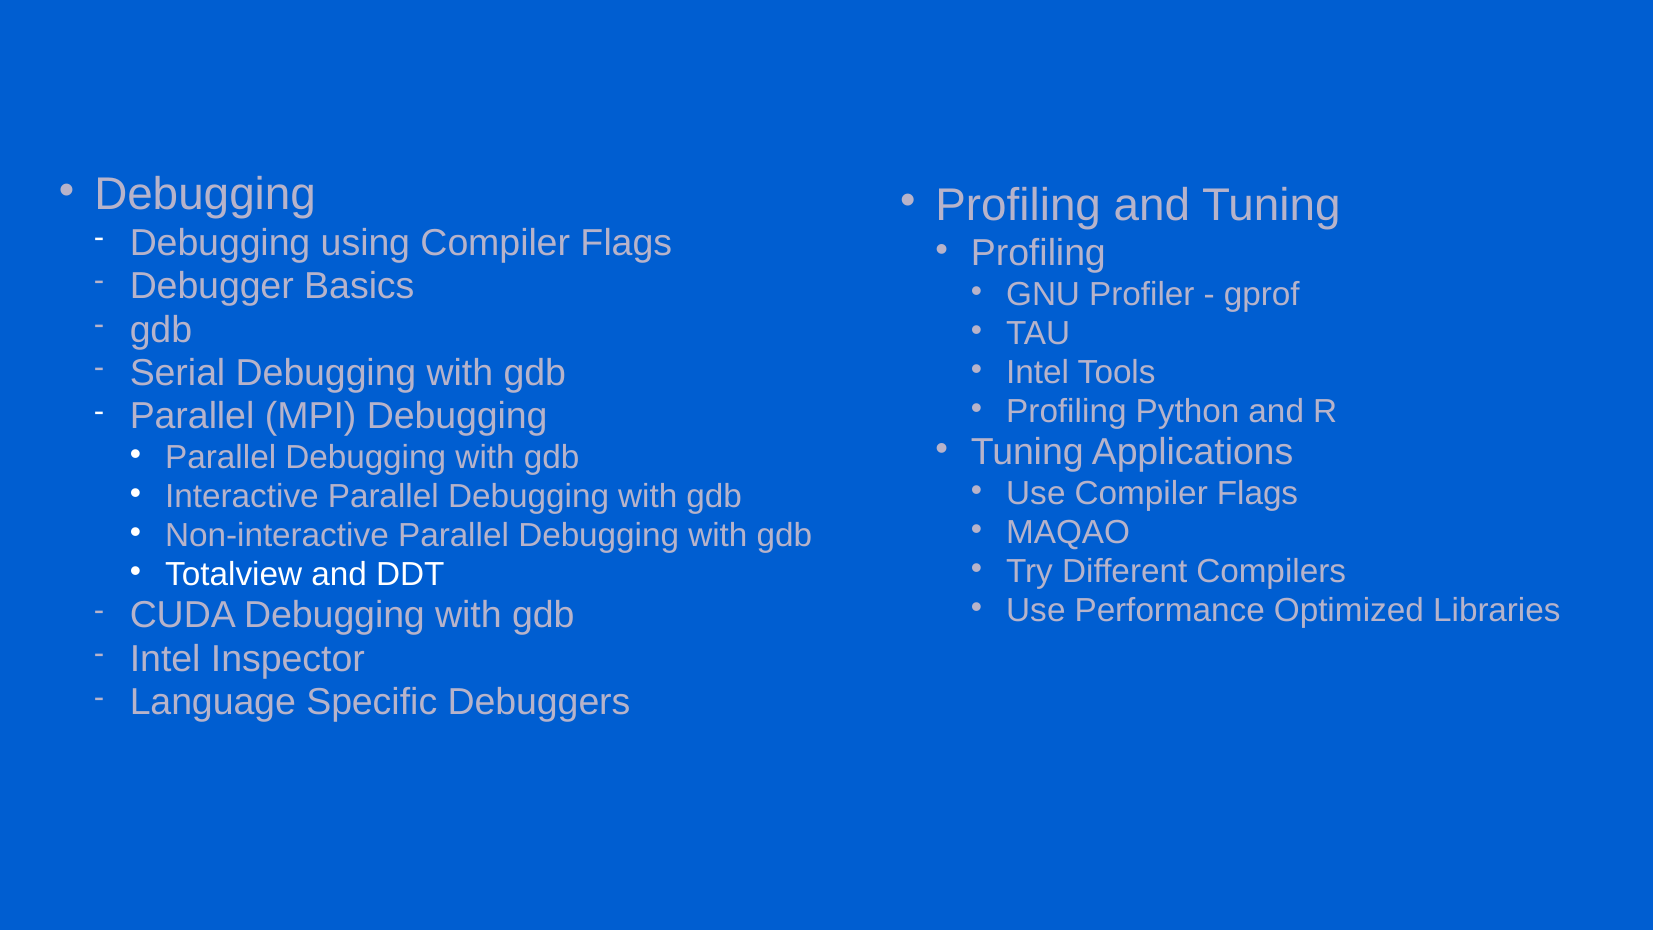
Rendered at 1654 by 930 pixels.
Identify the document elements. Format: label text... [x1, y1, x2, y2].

list Debugging Debugging using Compiler Flags Debugger Basics gdb Serial Debugging with gdb Parallel (MPI) Debugging Parallel Debugging with gdb Interactive Parallel Debugging with gdb Non-interactive Parallel Debugging with gdb Totalview and DDT CUDA Debugging with gdb Intel Inspector Language Specific Debuggers [58, 170, 877, 750]
list Profiling and Tuning Profiling GNU Profiler - gprof TAU Intel Tools Profiling Python and R Tuning Applications Use Compiler Flags MAQAO Try Different Compilers Use Performance Optimized Libraries [900, 181, 1631, 750]
